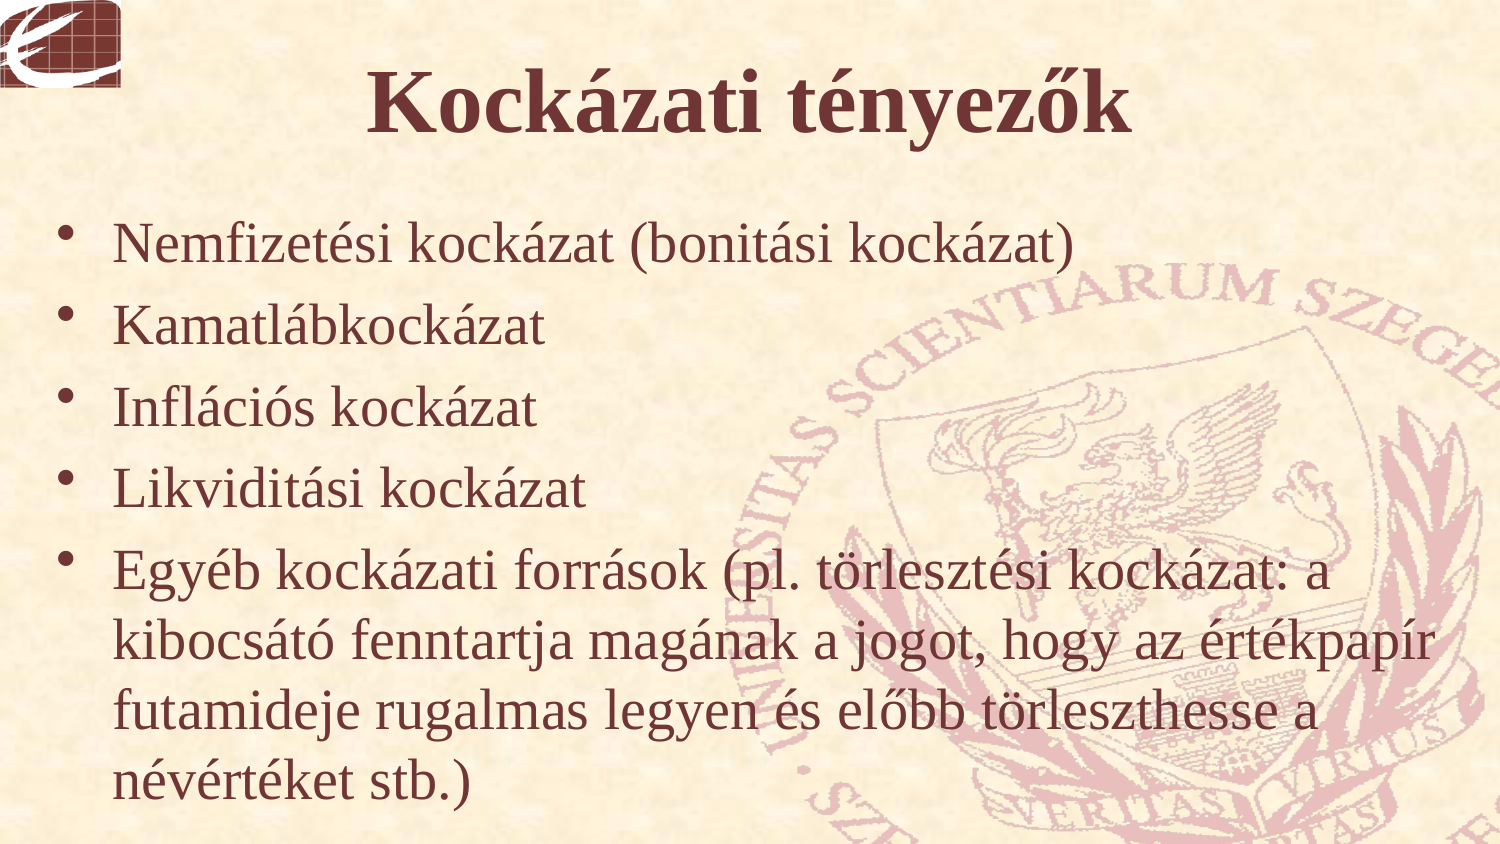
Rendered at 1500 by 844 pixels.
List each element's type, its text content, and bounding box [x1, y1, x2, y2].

list Nemfizetési kockázat (bonitási kockázat) Kamatlábkockázat Inflációs kockázat Likviditási kockázat Egyéb kockázati források (pl. törlesztési kockázat: a kibocsátó fenntartja magának a jogot, hogy az értékpapír futamideje rugalmas legyen és előbb törleszthesse a névértéket stb.) [41, 196, 1471, 754]
title Kockázati tényezők [75, 33, 1425, 175]
picture [0, 0, 1500, 844]
